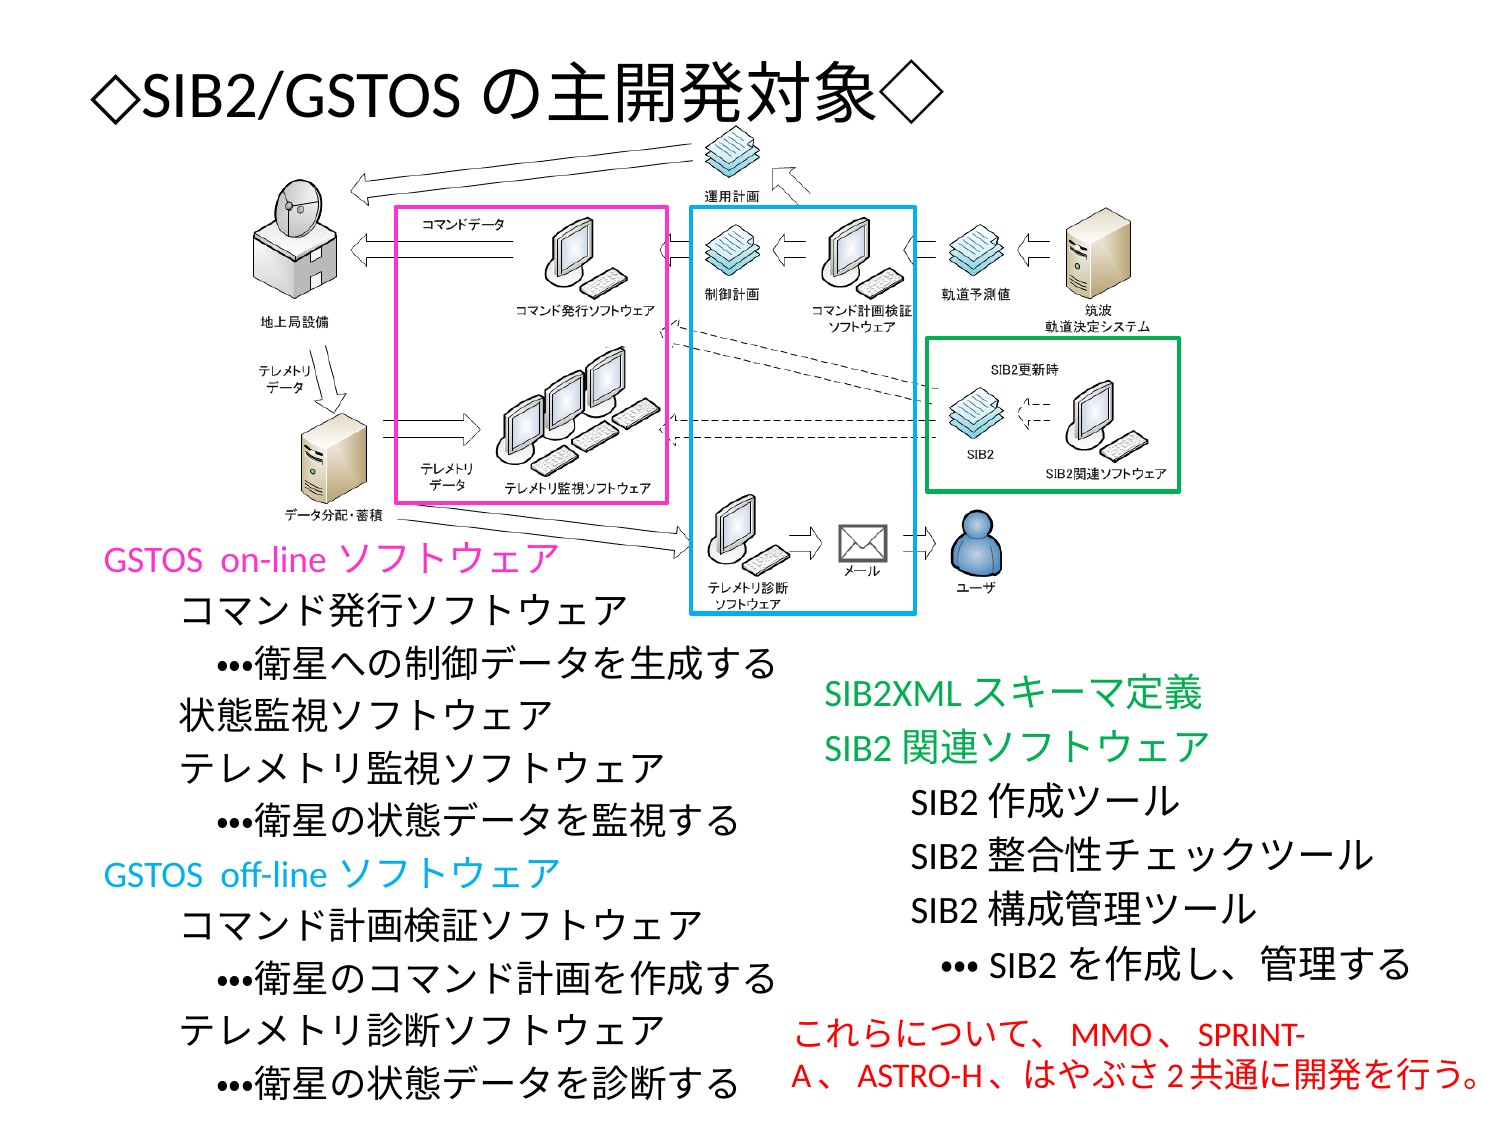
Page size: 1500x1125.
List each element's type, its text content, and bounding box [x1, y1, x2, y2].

text_box GSTOS on-lineソフトウェア コマンド発行ソフトウェア ・・・衛星への制御データを生成する 状態監視ソフトウェア テレメトリ監視ソフトウェア ・・・衛星の状態データを監視する GSTOS off-lineソフトウェア コマンド計画検証ソフトウェア ・・・衛星のコマンド計画を作成する テレメトリ診断ソフトウェア ・・・衛星の状態データを診断する [88, 527, 798, 1118]
text_box これらについて、MMO、SPRINT-A、ASTRO-H、はやぶさ2共通に開発を行う。 [776, 1004, 1483, 1106]
text_box SIB2XMLスキーマ定義 SIB2関連ソフトウェア SIB2作成ツール SIB2整合性チェックツール SIB2構成管理ツール ・・・SIB2を作成し、管理する [809, 660, 1460, 1000]
picture [241, 125, 1180, 614]
picture [694, 210, 912, 610]
list ◇SIB2/GSTOSの主開発対象◇ [75, 42, 1447, 149]
